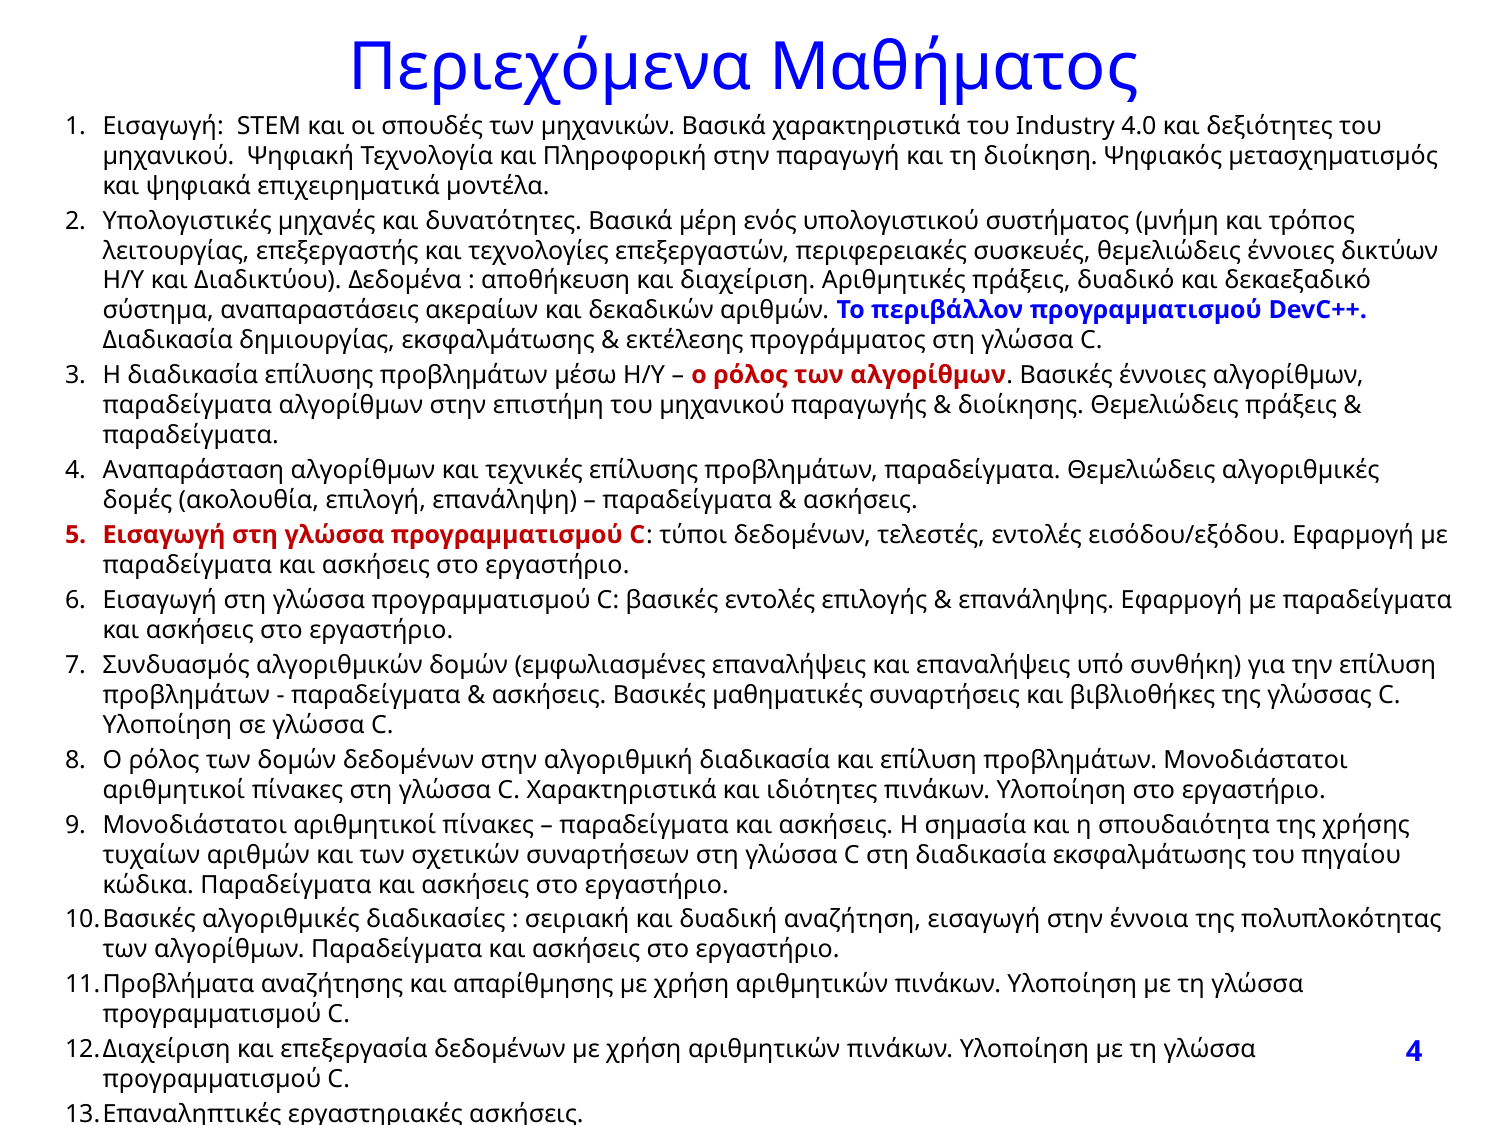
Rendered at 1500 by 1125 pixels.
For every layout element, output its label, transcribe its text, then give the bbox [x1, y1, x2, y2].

list Εισαγωγή: STEM και οι σπουδές των μηχανικών. Βασικά χαρακτηριστικά του Industry 4.0 και δεξιότητες του μηχανικού. Ψηφιακή Τεχνολογία και Πληροφορική στην παραγωγή και τη διοίκηση. Ψηφιακός μετασχηματισμός και ψηφιακά επιχειρηματικά μοντέλα. Υπολογιστικές μηχανές και δυνατότητες. Βασικά μέρη ενός υπολογιστικού συστήματος (μνήμη και τρόπος λειτουργίας, επεξεργαστής και τεχνολογίες επεξεργαστών, περιφερειακές συσκευές, θεμελιώδεις έννοιες δικτύων Η/Υ και Διαδικτύου). Δεδομένα : αποθήκευση και διαχείριση. Αριθμητικές πράξεις, δυαδικό και δεκαεξαδικό σύστημα, αναπαραστάσεις ακεραίων και δεκαδικών αριθμών. Το περιβάλλον προγραμματισμού DevC++. Διαδικασία δημιουργίας, εκσφαλμάτωσης & εκτέλεσης προγράμματος στη γλώσσα C. Η διαδικασία επίλυσης προβλημάτων μέσω Η/Υ – ο ρόλος των αλγορίθμων. Βασικές έννοιες αλγορίθμων, παραδείγματα αλγορίθμων στην επιστήμη του μηχανικού παραγωγής & διοίκησης. Θεμελιώδεις πράξεις & παραδείγματα. Αναπαράσταση αλγορίθμων και τεχνικές επίλυσης προβλημάτων, παραδείγματα. Θεμελιώδεις αλγοριθμικές δομές (ακολουθία, επιλογή, επανάληψη) – παραδείγματα & ασκήσεις. Εισαγωγή στη γλώσσα προγραμματισμού C: τύποι δεδομένων, τελεστές, εντολές εισόδου/εξόδου. Εφαρμογή με παραδείγματα και ασκήσεις στο εργαστήριο. Εισαγωγή στη γλώσσα προγραμματισμού C: βασικές εντολές επιλογής & επανάληψης. Εφαρμογή με παραδείγματα και ασκήσεις στο εργαστήριο. Συνδυασμός αλγοριθμικών δομών (εμφωλιασμένες επαναλήψεις και επαναλήψεις υπό συνθήκη) για την επίλυση προβλημάτων - παραδείγματα & ασκήσεις. Βασικές μαθηματικές συναρτήσεις και βιβλιοθήκες της γλώσσας C. Υλοποίηση σε γλώσσα C. Ο ρόλος των δομών δεδομένων στην αλγοριθμική διαδικασία και επίλυση προβλημάτων. Μονοδιάστατοι αριθμητικοί πίνακες στη γλώσσα C. Χαρακτηριστικά και ιδιότητες πινάκων. Υλοποίηση στο εργαστήριο. Μονοδιάστατοι αριθμητικοί πίνακες – παραδείγματα και ασκήσεις. Η σημασία και η σπουδαιότητα της χρήσης τυχαίων αριθμών και των σχετικών συναρτήσεων στη γλώσσα C στη διαδικασία εκσφαλμάτωσης του πηγαίου κώδικα. Παραδείγματα και ασκήσεις στο εργαστήριο. Βασικές αλγοριθμικές διαδικασίες : σειριακή και δυαδική αναζήτηση, εισαγωγή στην έννοια της πολυπλοκότητας των αλγορίθμων. Παραδείγματα και ασκήσεις στο εργαστήριο. Προβλήματα αναζήτησης και απαρίθμησης με χρήση αριθμητικών πινάκων. Υλοποίηση με τη γλώσσα προγραμματισμού C. Διαχείριση και επεξεργασία δεδομένων με χρήση αριθμητικών πινάκων. Υλοποίηση με τη γλώσσα προγραμματισμού C. Επαναληπτικές εργαστηριακές ασκήσεις. [50, 101, 1471, 1000]
slide_number 4 [1249, 1024, 1438, 1101]
title Περιεχόμενα Μαθήματος [50, 30, 1438, 95]
